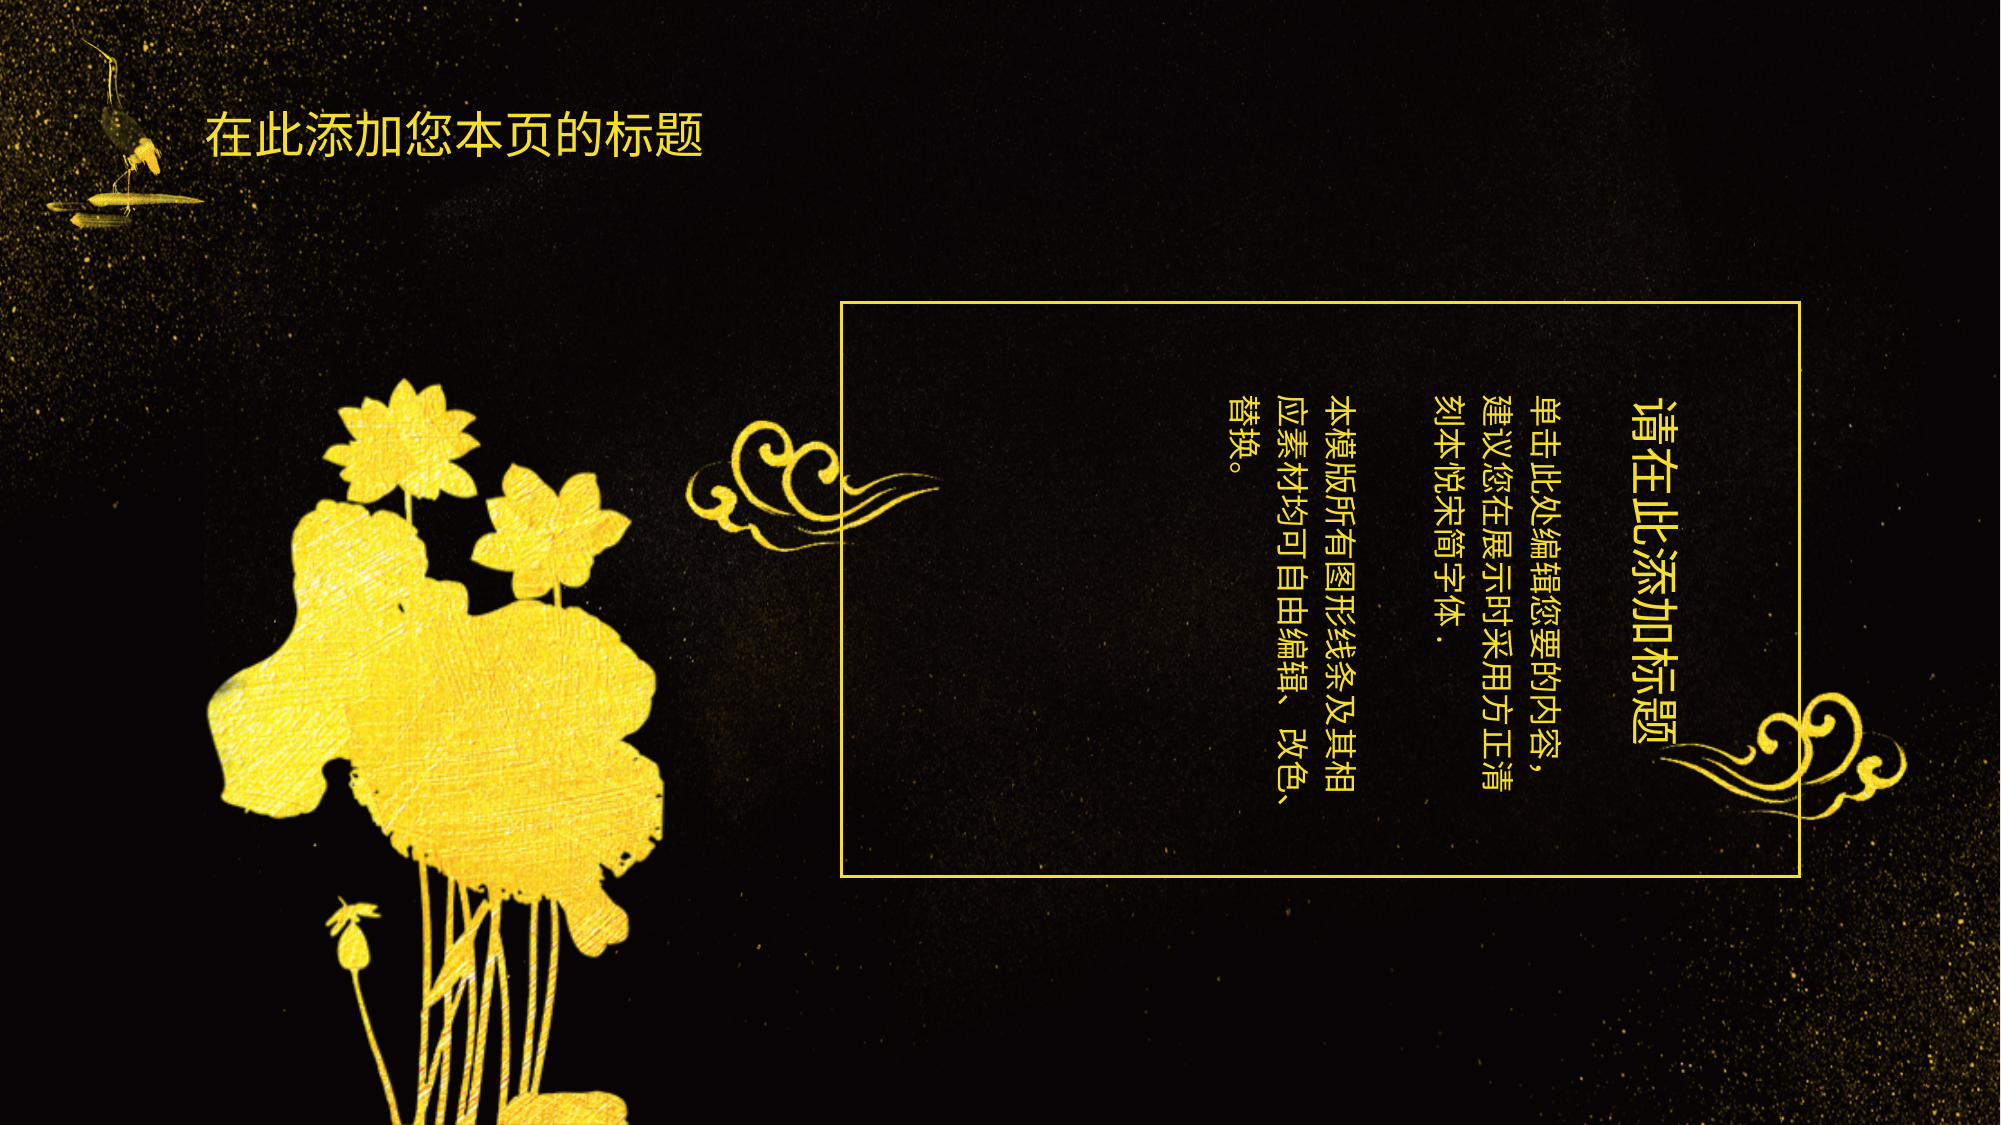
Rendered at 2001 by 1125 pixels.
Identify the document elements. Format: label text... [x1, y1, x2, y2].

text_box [46, 38, 722, 229]
picture [0, 0, 2001, 1125]
text_box 单击此处编辑您要的内容，建议您在展示时采用方正清刻本悦宋简字体. 本模版所有图形线条及其相应素材均可自由编辑、改色、替换。 [1196, 380, 1582, 823]
text_box [894, 302, 1801, 877]
text_box 请在此添加标题 [1602, 382, 1694, 862]
